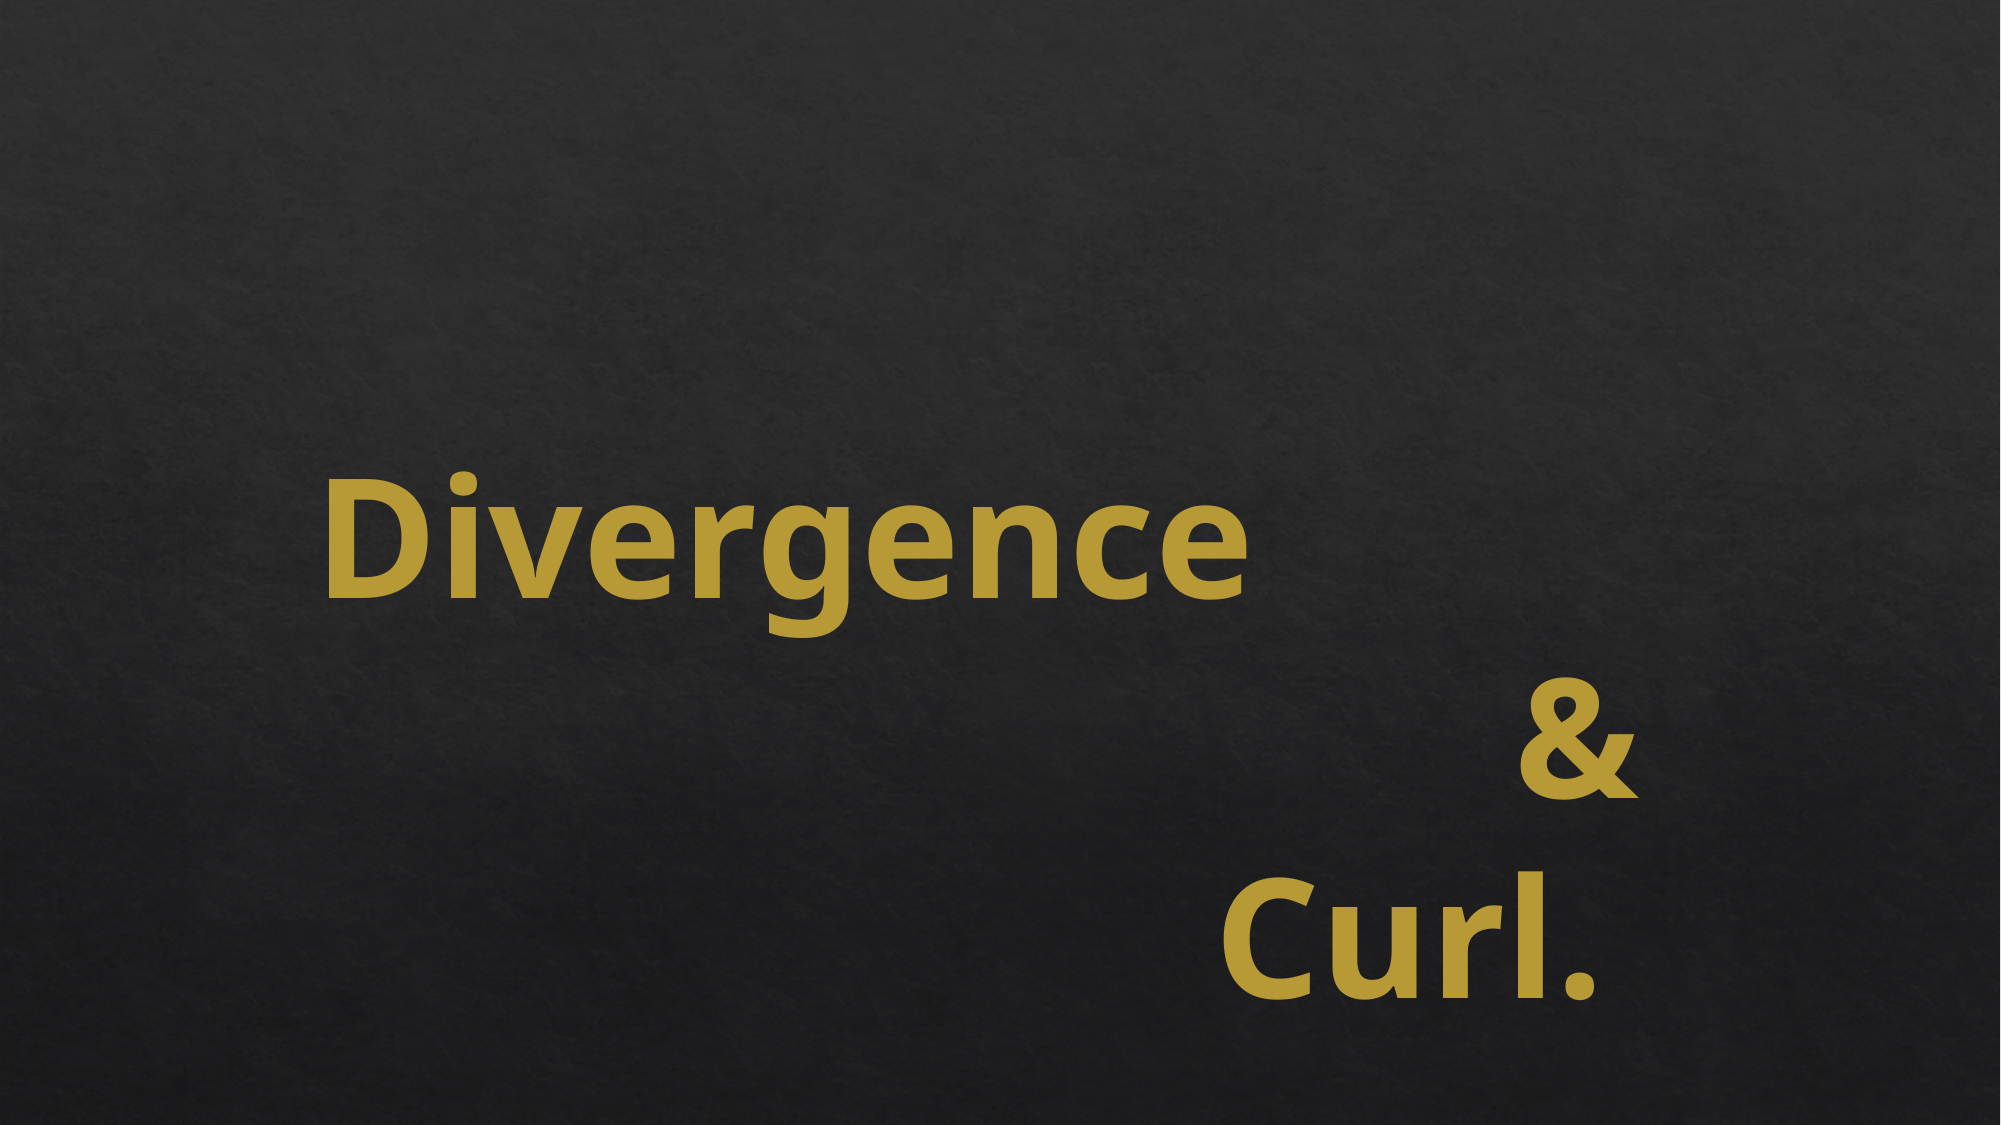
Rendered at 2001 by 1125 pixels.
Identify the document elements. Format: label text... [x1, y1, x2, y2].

text_box Divergence & Curl. [300, 224, 1827, 1040]
